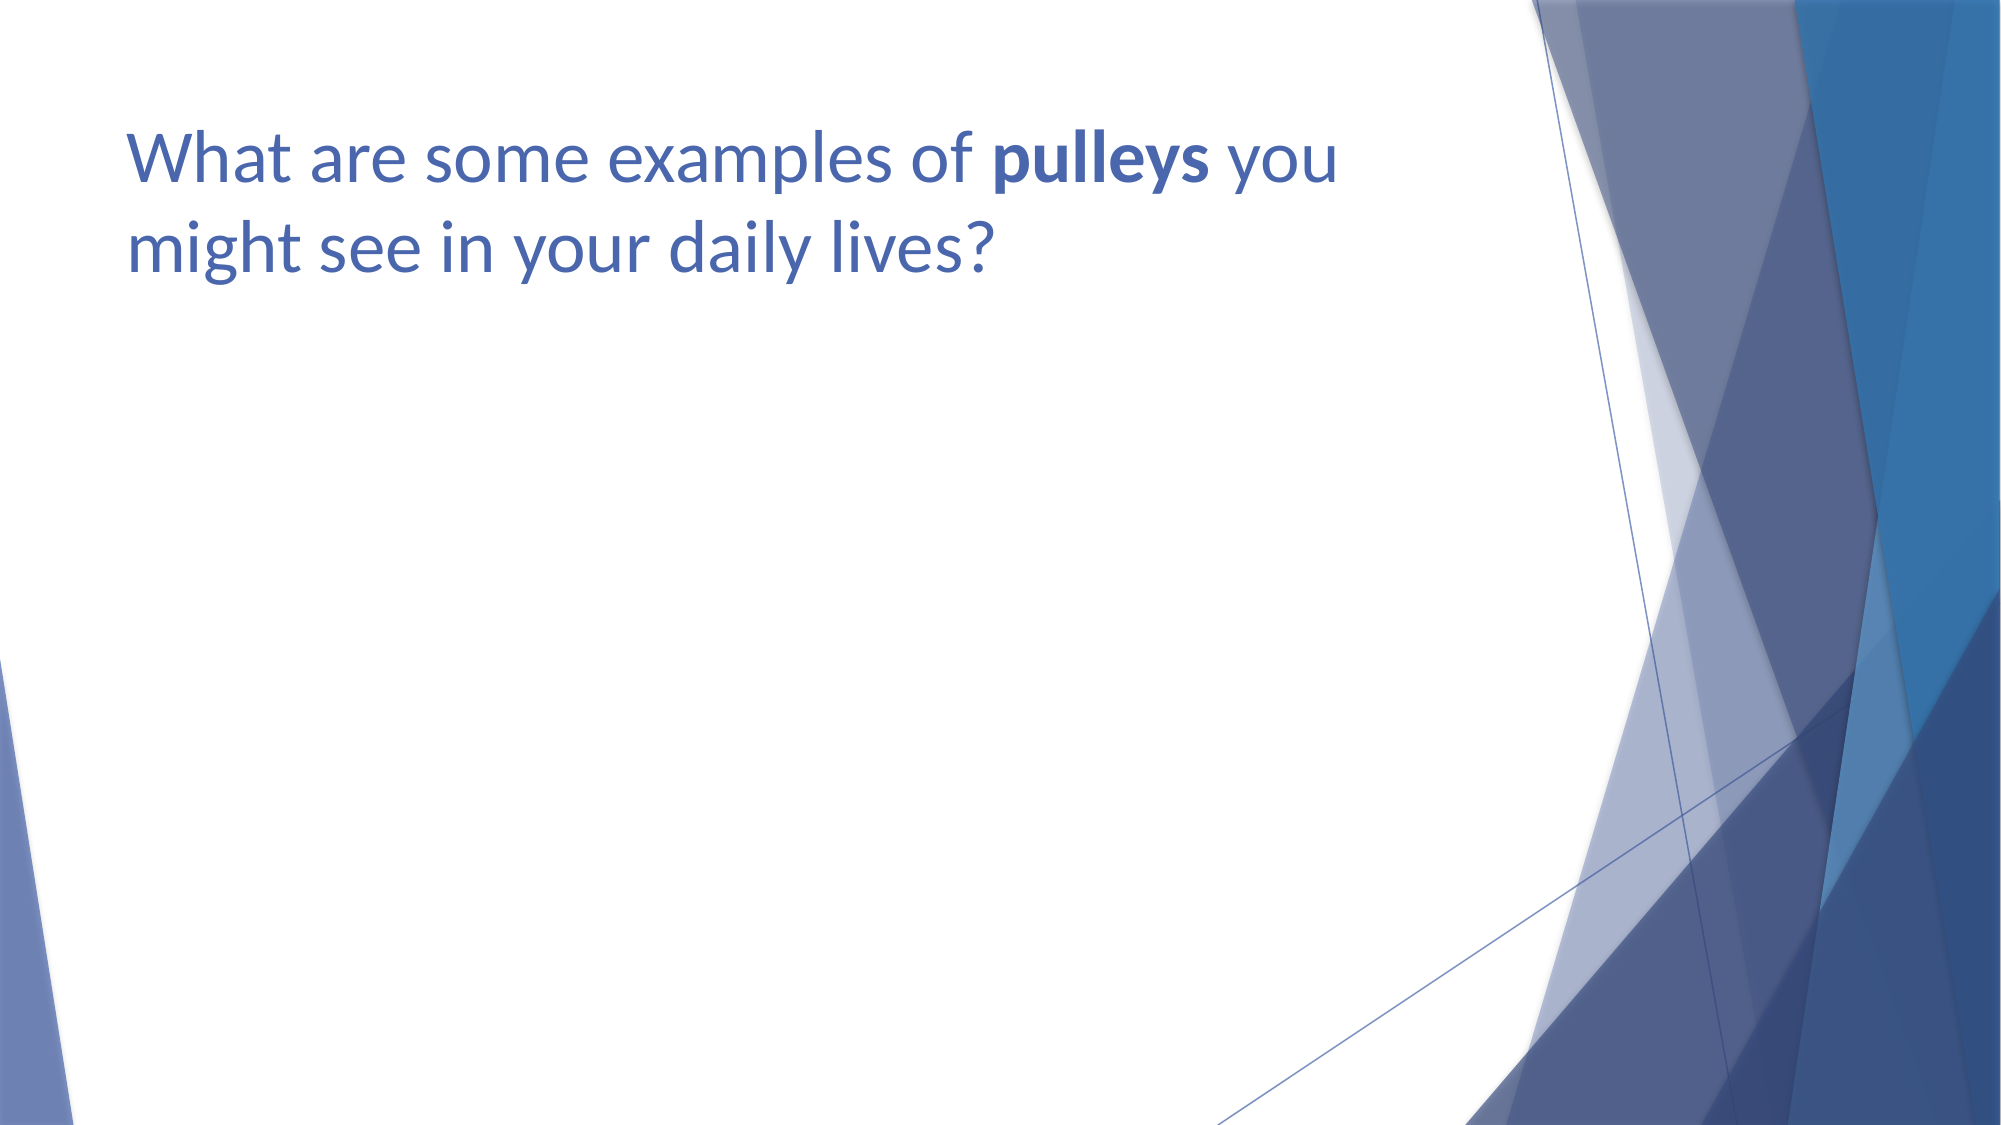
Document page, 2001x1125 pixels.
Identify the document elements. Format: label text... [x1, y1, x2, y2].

title What are some examples of pulleys you might see in your daily lives? [111, 99, 1522, 317]
